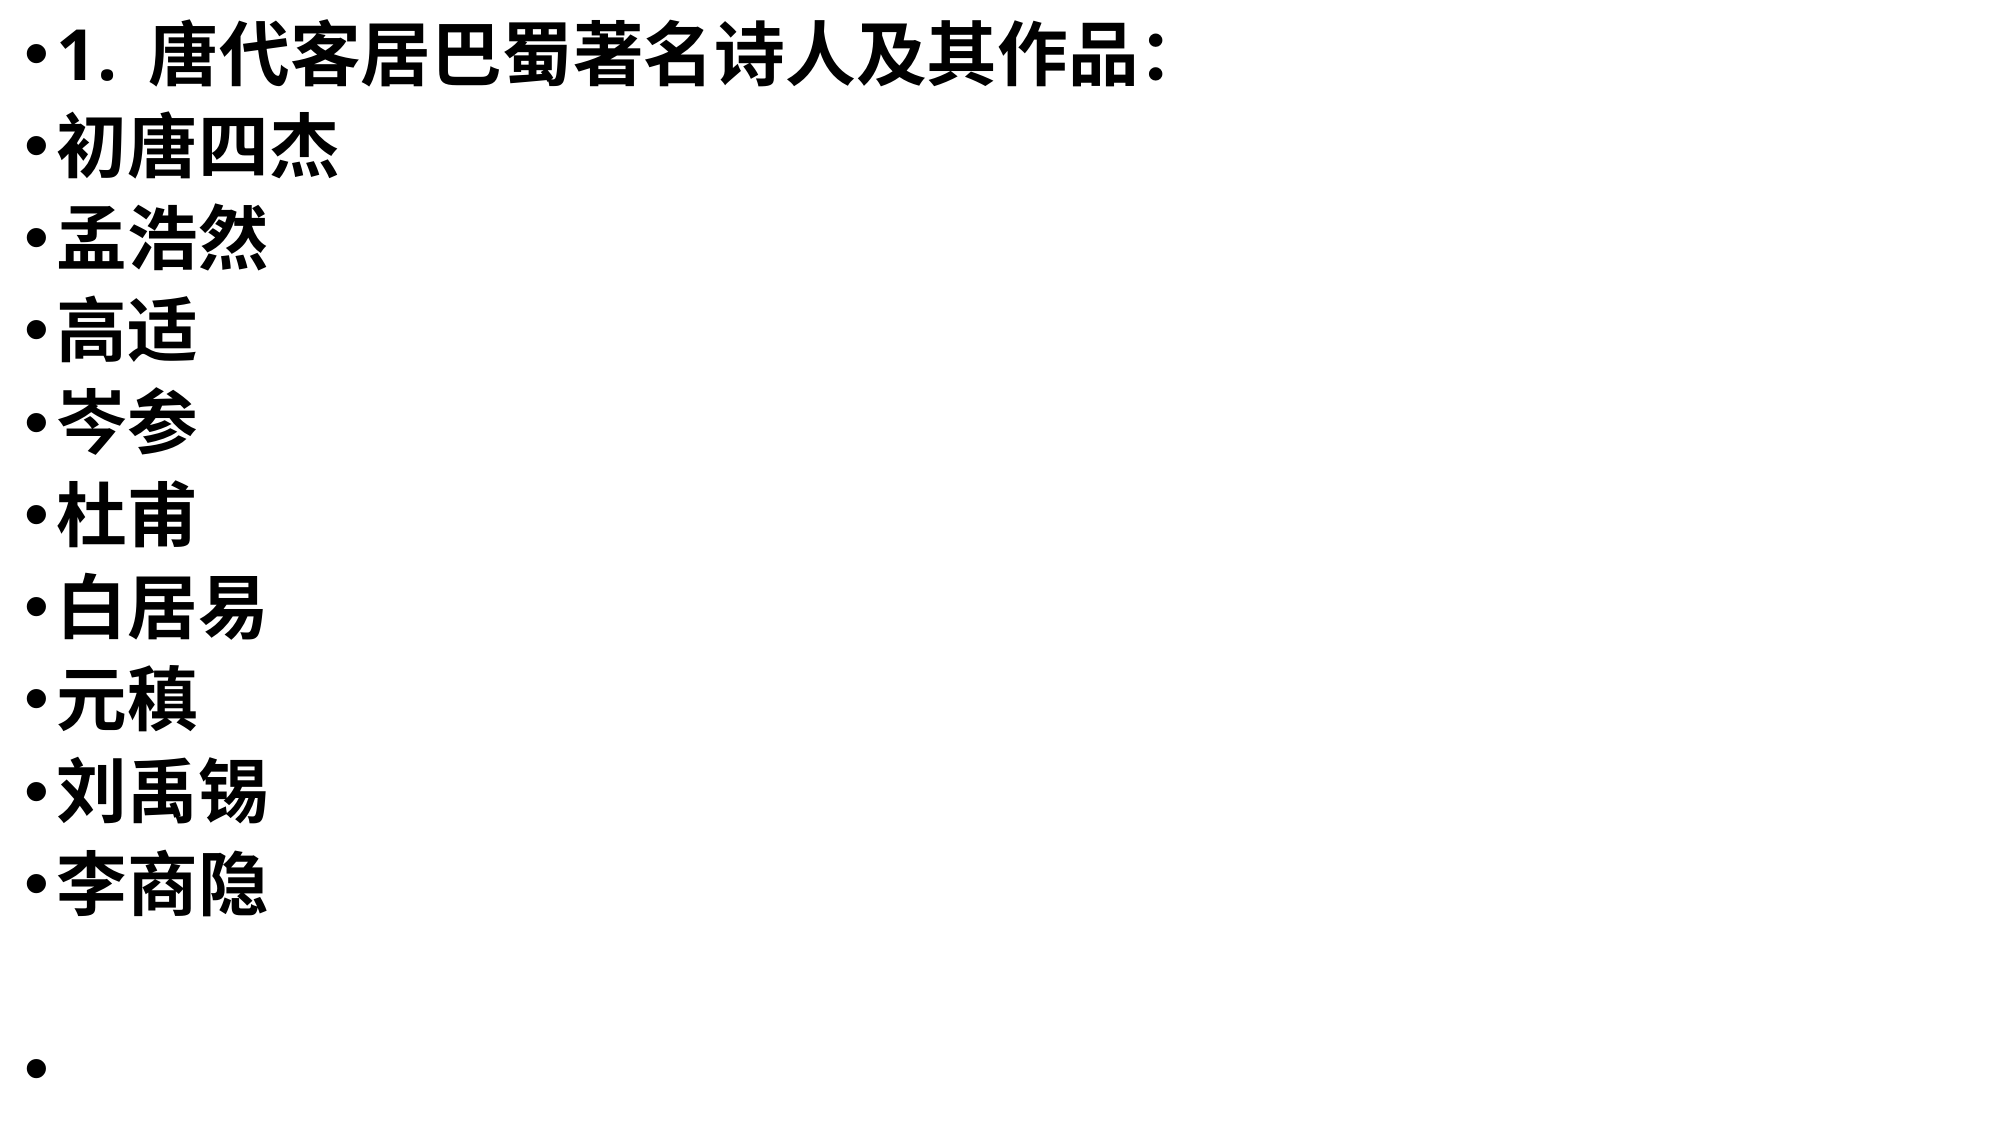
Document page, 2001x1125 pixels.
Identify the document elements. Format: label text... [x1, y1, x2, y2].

list 1. 唐代客居巴蜀著名诗人及其作品： 初唐四杰 孟浩然 高适 岑参 杜甫 白居易 元稹 刘禹锡 李商隐 [9, 11, 1983, 1125]
